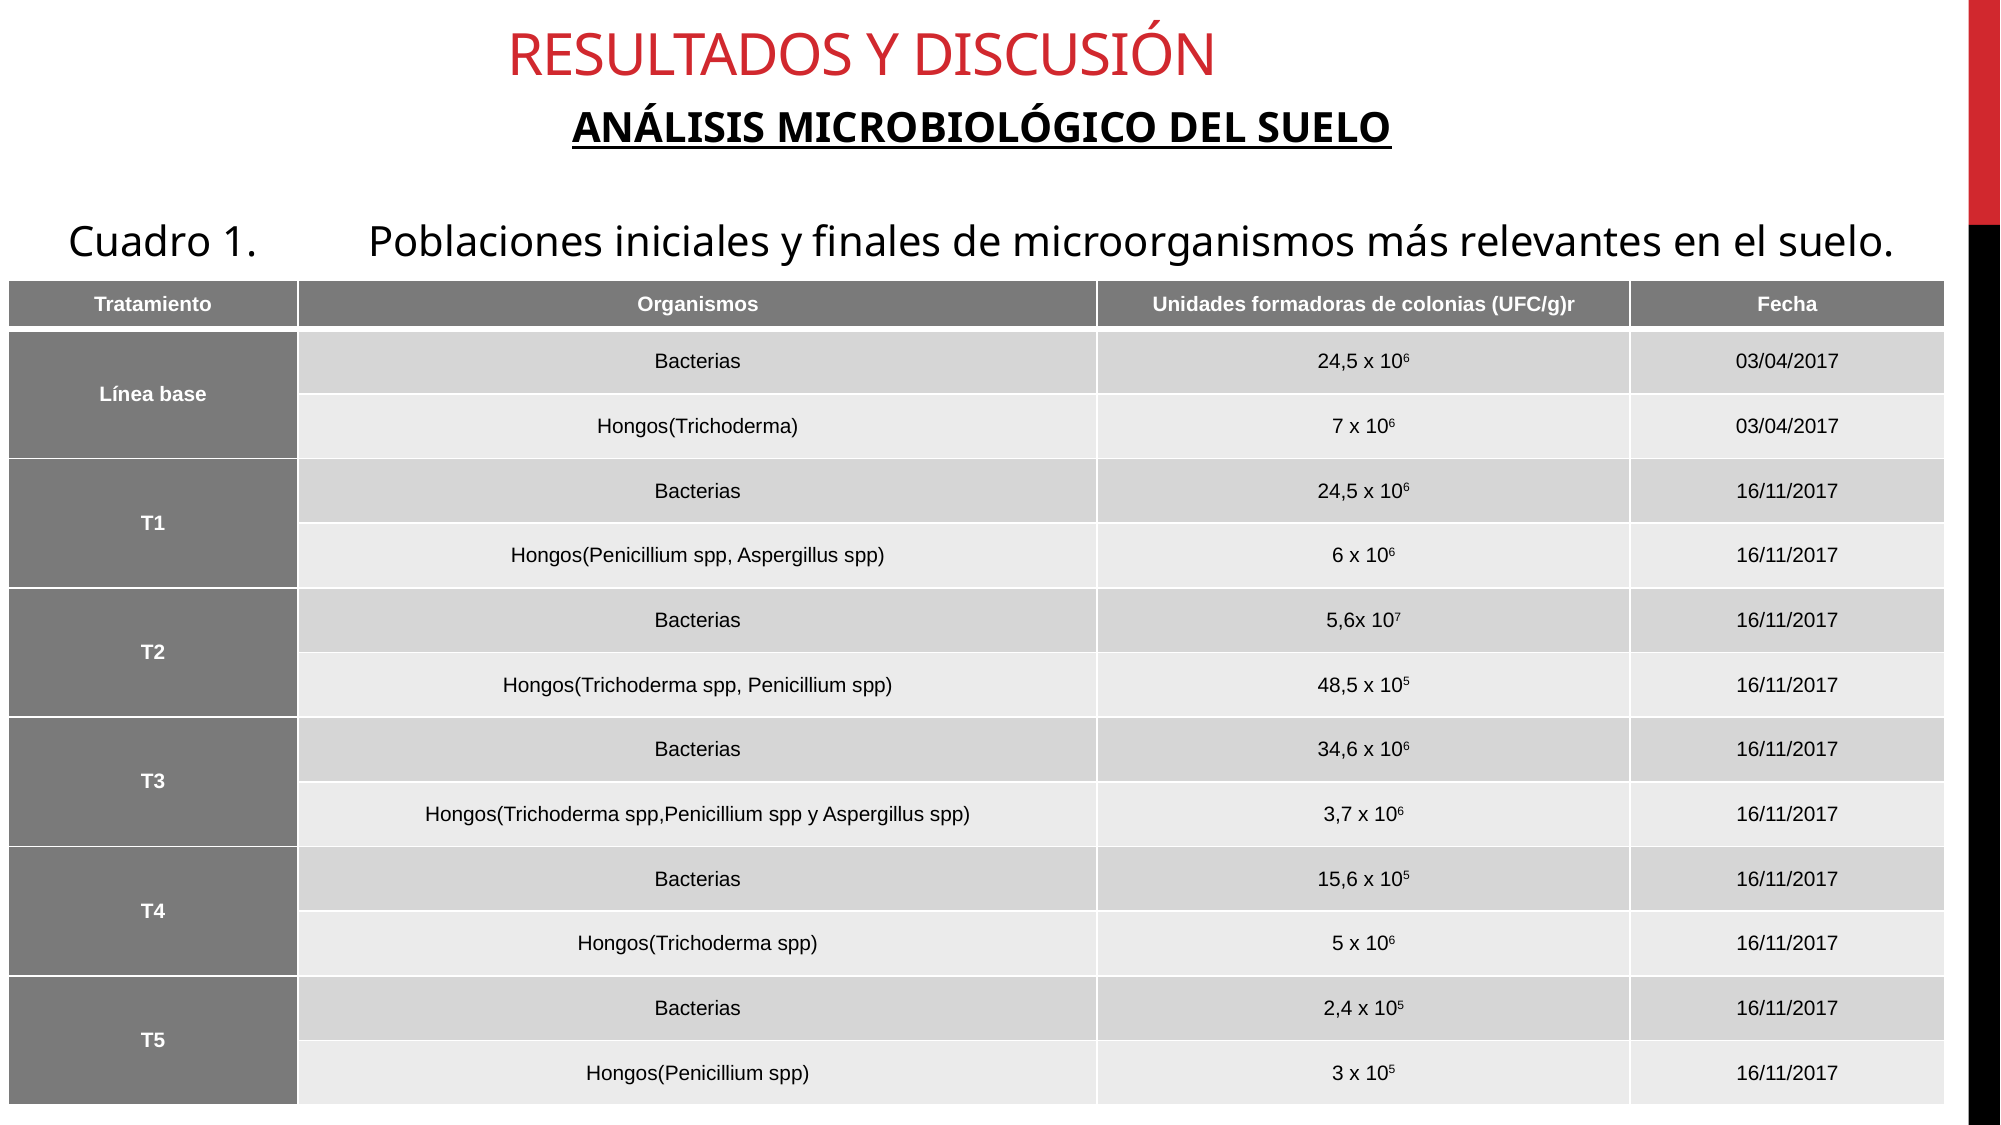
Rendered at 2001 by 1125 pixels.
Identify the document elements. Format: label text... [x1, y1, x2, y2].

title RESULTADOS Y DISCUSIÓN [492, 0, 1759, 95]
table_cell 15,6 x 105 [1098, 847, 1629, 910]
table_cell Bacterias [299, 332, 1096, 393]
text_box ANÁLISIS MICROBIOLÓGICO DEL SUELO [557, 93, 1407, 159]
table_header Fecha [1631, 281, 1944, 326]
table_cell T1 [9, 459, 297, 587]
table_cell 3 x 105 [1098, 1041, 1629, 1104]
table_cell Bacterias [299, 718, 1096, 781]
table_header Tratamiento [9, 281, 297, 326]
table_cell 03/04/2017 [1631, 332, 1944, 393]
table_cell Bacterias [299, 459, 1096, 522]
table_cell 7 x 106 [1098, 395, 1629, 458]
table_cell 16/11/2017 [1631, 524, 1944, 587]
table_cell Hongos(Trichoderma spp, Penicillium spp) [299, 653, 1096, 716]
table_cell 3,7 x 106 [1098, 783, 1629, 846]
table_cell Hongos(Trichoderma spp,Penicillium spp y Aspergillus spp) [299, 783, 1096, 846]
table_cell 03/04/2017 [1631, 395, 1944, 458]
table_cell 6 x 106 [1098, 524, 1629, 587]
table_cell Hongos(Trichoderma spp) [299, 912, 1096, 975]
table_cell 16/11/2017 [1631, 977, 1944, 1040]
table_cell T5 [9, 977, 297, 1104]
table_cell 16/11/2017 [1631, 912, 1944, 975]
table_cell Hongos(Penicillium spp, Aspergillus spp) [299, 524, 1096, 587]
table_cell 16/11/2017 [1631, 459, 1944, 522]
table_cell 16/11/2017 [1631, 1041, 1944, 1104]
table_cell 16/11/2017 [1631, 783, 1944, 846]
table_cell Bacterias [299, 977, 1096, 1040]
table_cell 24,5 x 106 [1098, 332, 1629, 393]
table_cell 2,4 x 105 [1098, 977, 1629, 1040]
table_cell 24,5 x 106 [1098, 459, 1629, 522]
text_box Cuadro 1. Poblaciones iniciales y finales de microorganismos más relevantes en el suelo. [3, 206, 1961, 272]
table_cell Línea base [9, 332, 297, 458]
table_header Organismos [299, 281, 1096, 326]
table_cell Hongos(Penicillium spp) [299, 1041, 1096, 1104]
table_cell T4 [9, 847, 297, 975]
table_cell Hongos(Trichoderma) [299, 395, 1096, 458]
table_cell 48,5 x 105 [1098, 653, 1629, 716]
table_cell 34,6 x 106 [1098, 718, 1629, 781]
table_header Unidades formadoras de colonias (UFC/g)r [1098, 281, 1629, 326]
table_cell Bacterias [299, 847, 1096, 910]
table_cell 16/11/2017 [1631, 653, 1944, 716]
table_cell 16/11/2017 [1631, 847, 1944, 910]
table_cell 16/11/2017 [1631, 589, 1944, 652]
table_cell 5 x 106 [1098, 912, 1629, 975]
table_cell T3 [9, 718, 297, 846]
table_cell 5,6x 107 [1098, 589, 1629, 652]
table_cell 16/11/2017 [1631, 718, 1944, 781]
table_cell Bacterias [299, 589, 1096, 652]
table_cell T2 [9, 589, 297, 716]
